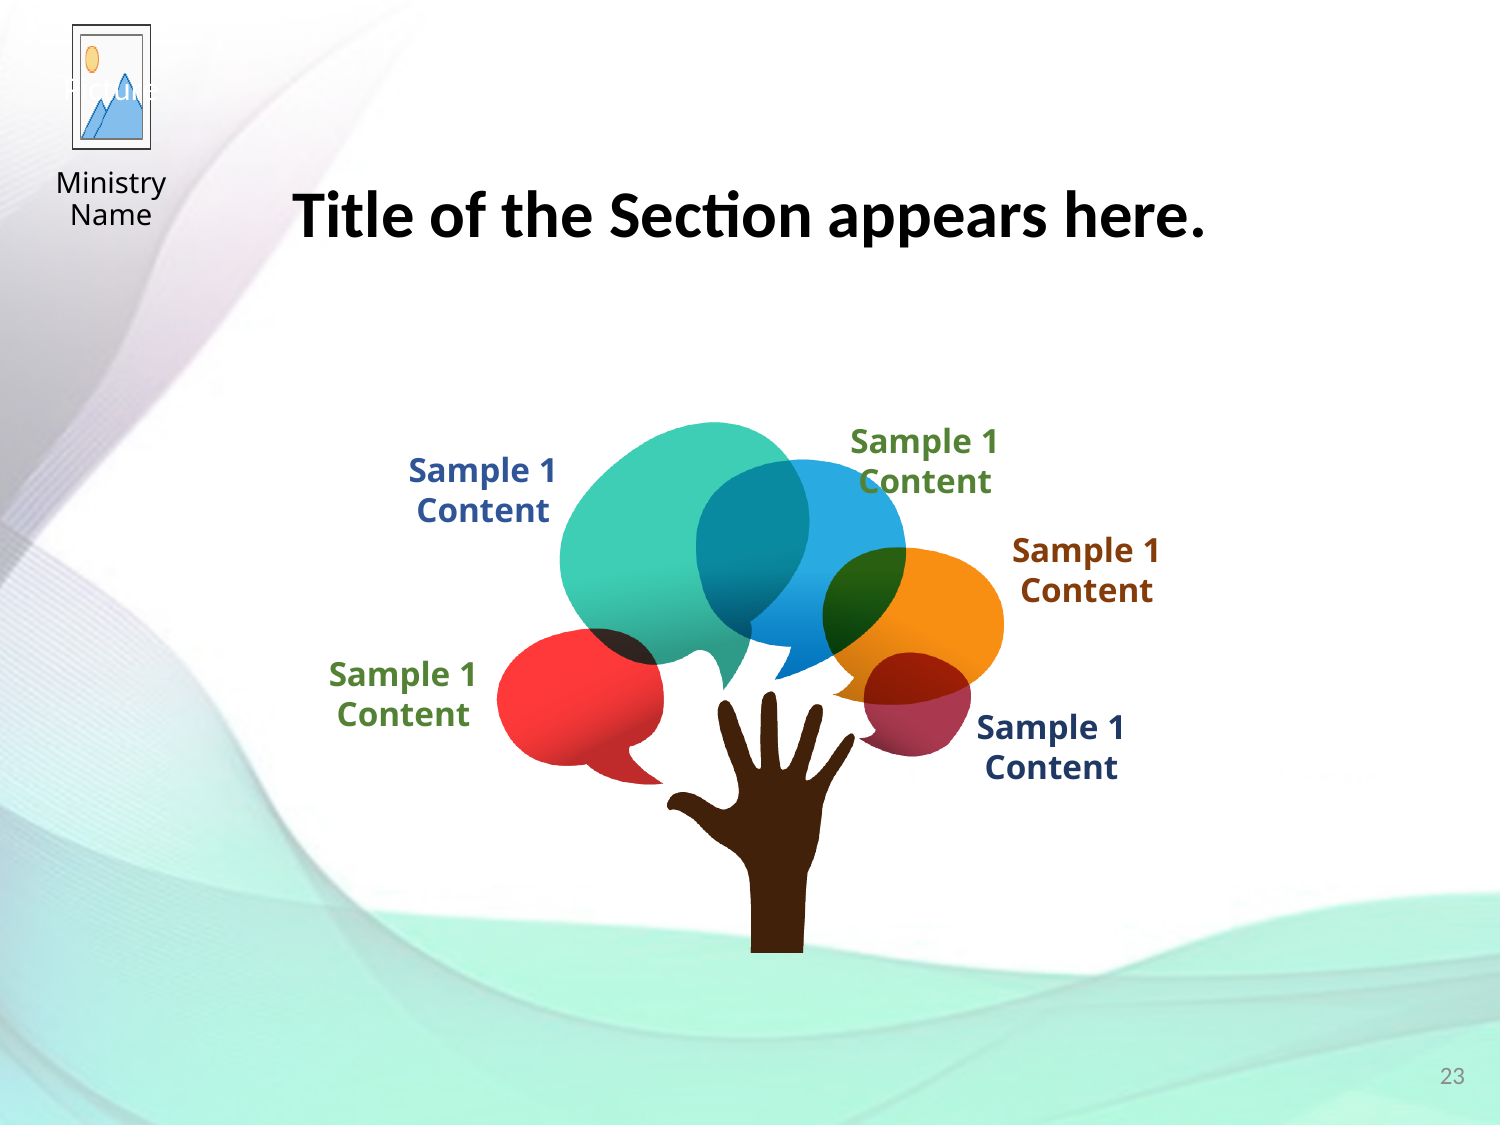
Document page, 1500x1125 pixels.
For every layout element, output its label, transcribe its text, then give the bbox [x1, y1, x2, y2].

picture [69, 19, 153, 156]
text_box Sample 1 Content [1004, 698, 1256, 794]
list Ministry Name [0, 161, 222, 260]
text_box Sample 1 Content [199, 645, 496, 740]
text_box Sample 1 Content [721, 412, 1130, 508]
text_box Sample 1 Content [279, 441, 496, 537]
text_box Sample 1 Content [1004, 521, 1292, 616]
slide_number 23 [1142, 1044, 1481, 1105]
list Title of the Section appears here. [247, 172, 1252, 292]
picture [496, 422, 1004, 953]
